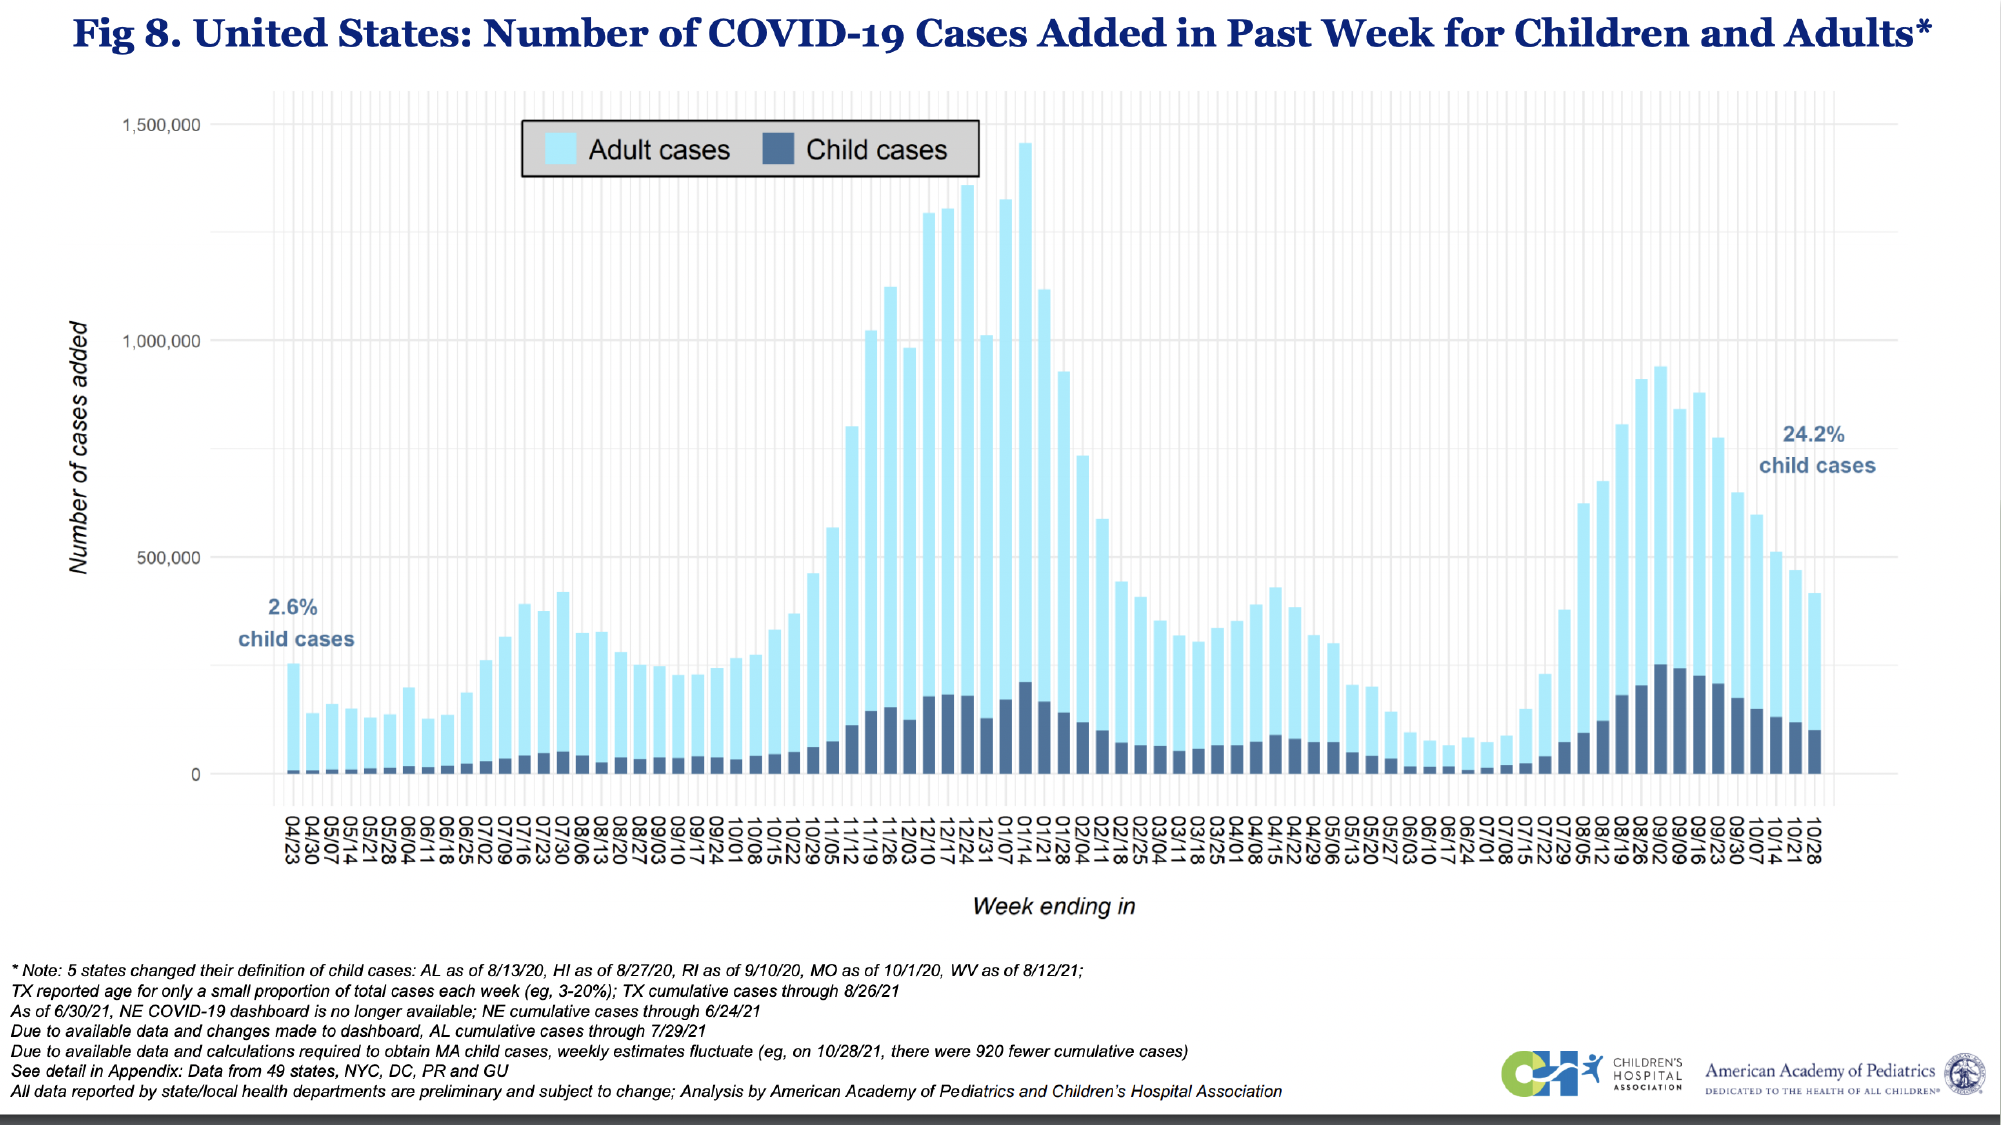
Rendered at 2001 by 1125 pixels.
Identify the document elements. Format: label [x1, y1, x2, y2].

list [0, 0, 2000, 1125]
